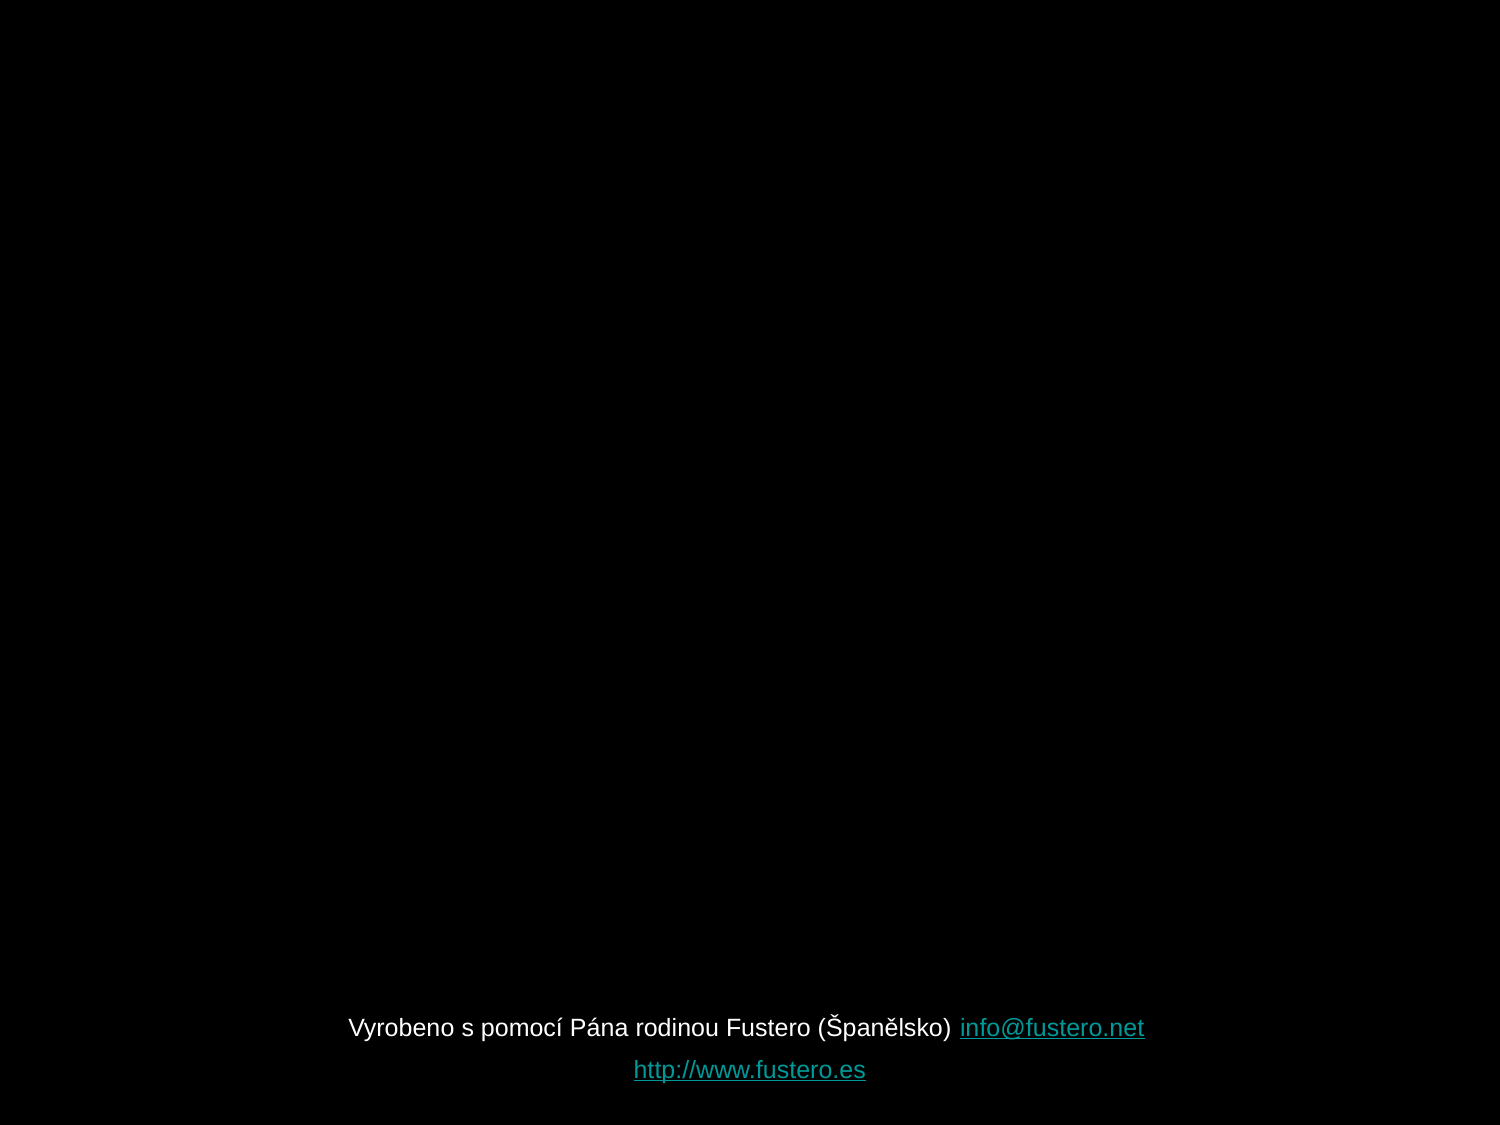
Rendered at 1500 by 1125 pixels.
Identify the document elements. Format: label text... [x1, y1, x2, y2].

text_box Vyrobeno s pomocí Pána rodinou Fustero (Španělsko) info@fustero.net http://www.fustero.es [41, 1003, 1459, 1091]
